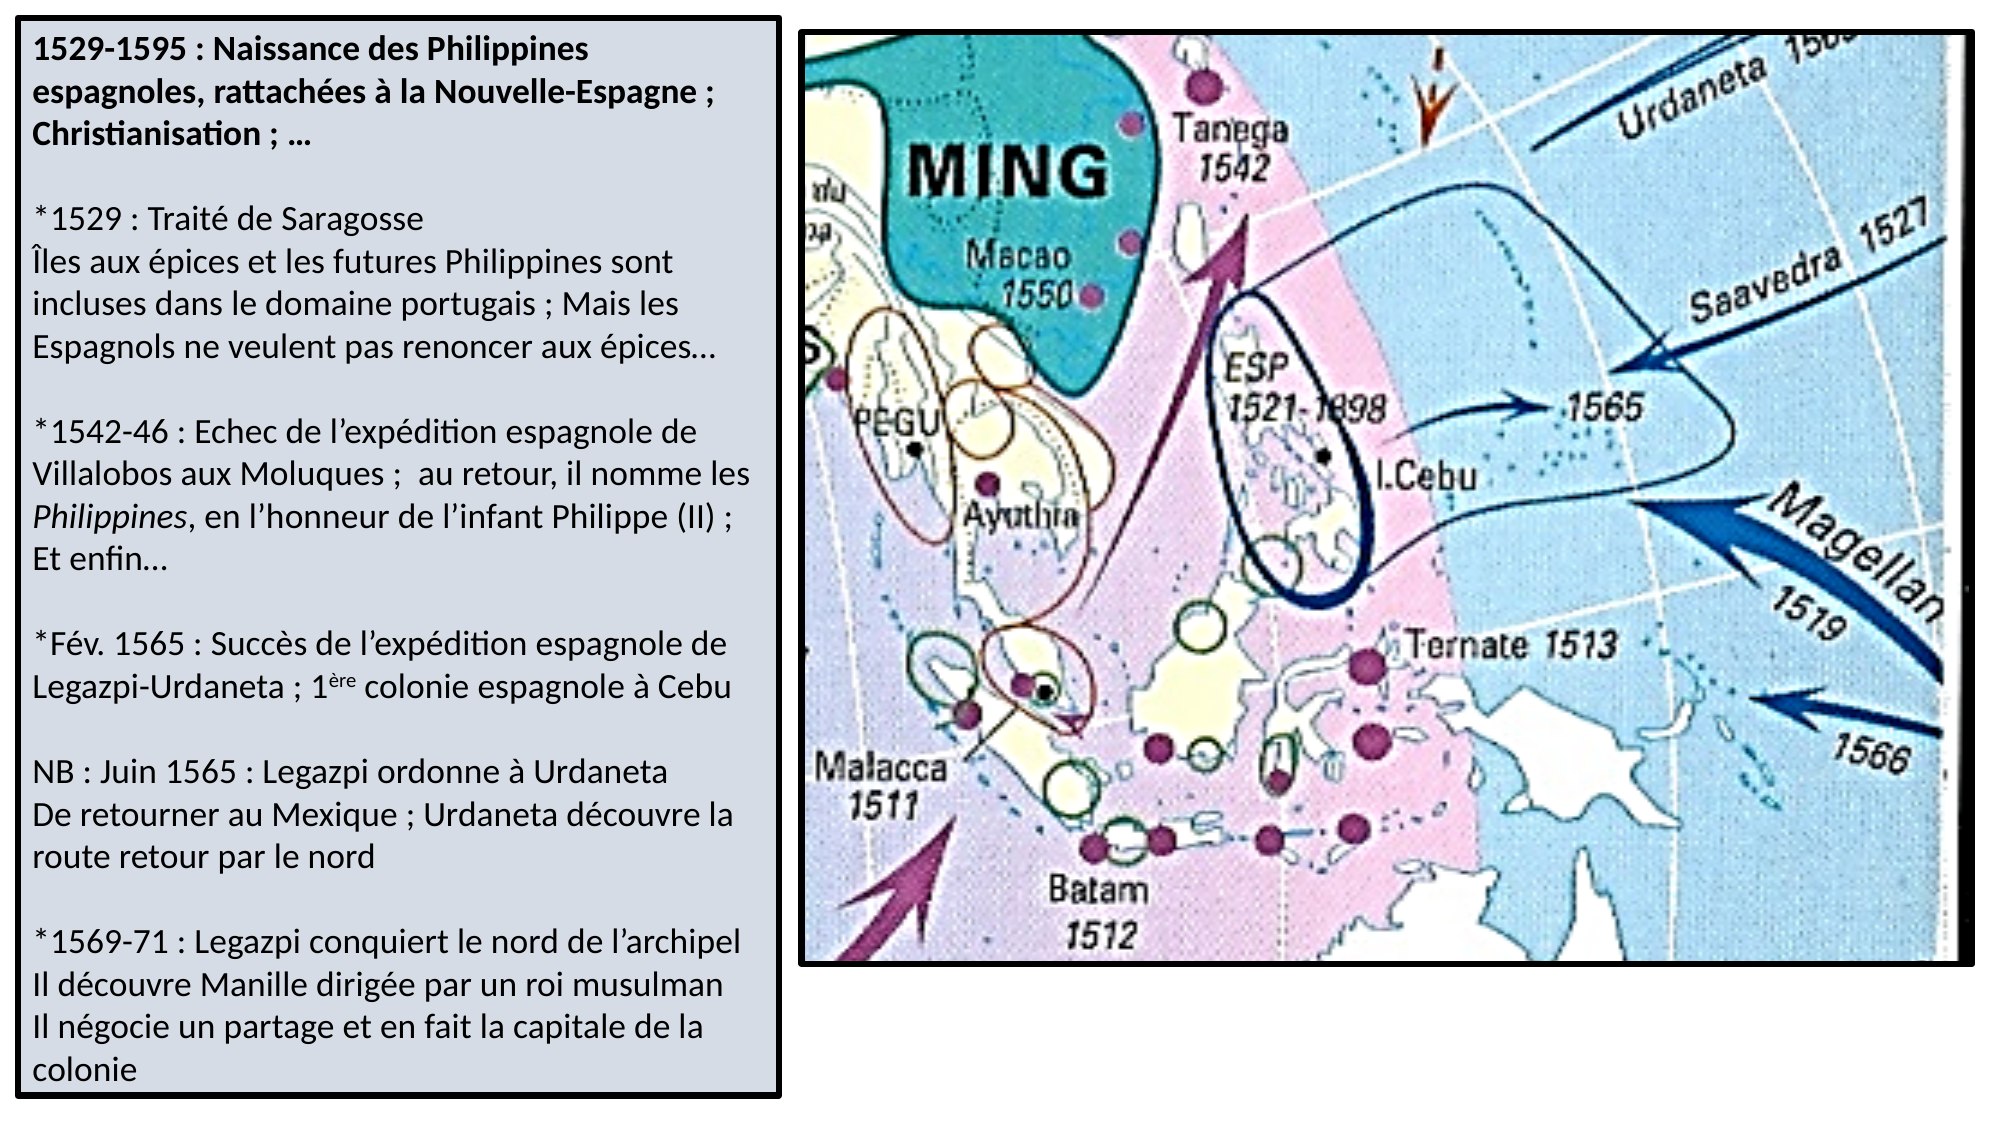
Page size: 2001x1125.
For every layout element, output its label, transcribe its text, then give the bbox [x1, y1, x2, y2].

text_box 1529-1595 : Naissance des Philippines espagnoles, rattachées à la Nouvelle-Espagne ; Christianisation ; … *1529 : Traité de Saragosse Îles aux épices et les futures Philippines sont incluses dans le domaine portugais ; Mais les Espagnols ne veulent pas renoncer aux épices… *1542-46 : Echec de l’expédition espagnole de Villalobos aux Moluques ; au retour, il nomme les Philippines, en l’honneur de l’infant Philippe (II) ; Et enfin… *Fév. 1565 : Succès de l’expédition espagnole de Legazpi-Urdaneta ; 1ère colonie espagnole à Cebu NB : Juin 1565 : Legazpi ordonne à Urdaneta De retourner au Mexique ; Urdaneta découvre la route retour par le nord *1569-71 : Legazpi conquiert le nord de l’archipel Il découvre Manille dirigée par un roi musulman Il négocie un partage et en fait la capitale de la colonie [17, 17, 780, 1096]
picture [804, 34, 1970, 961]
